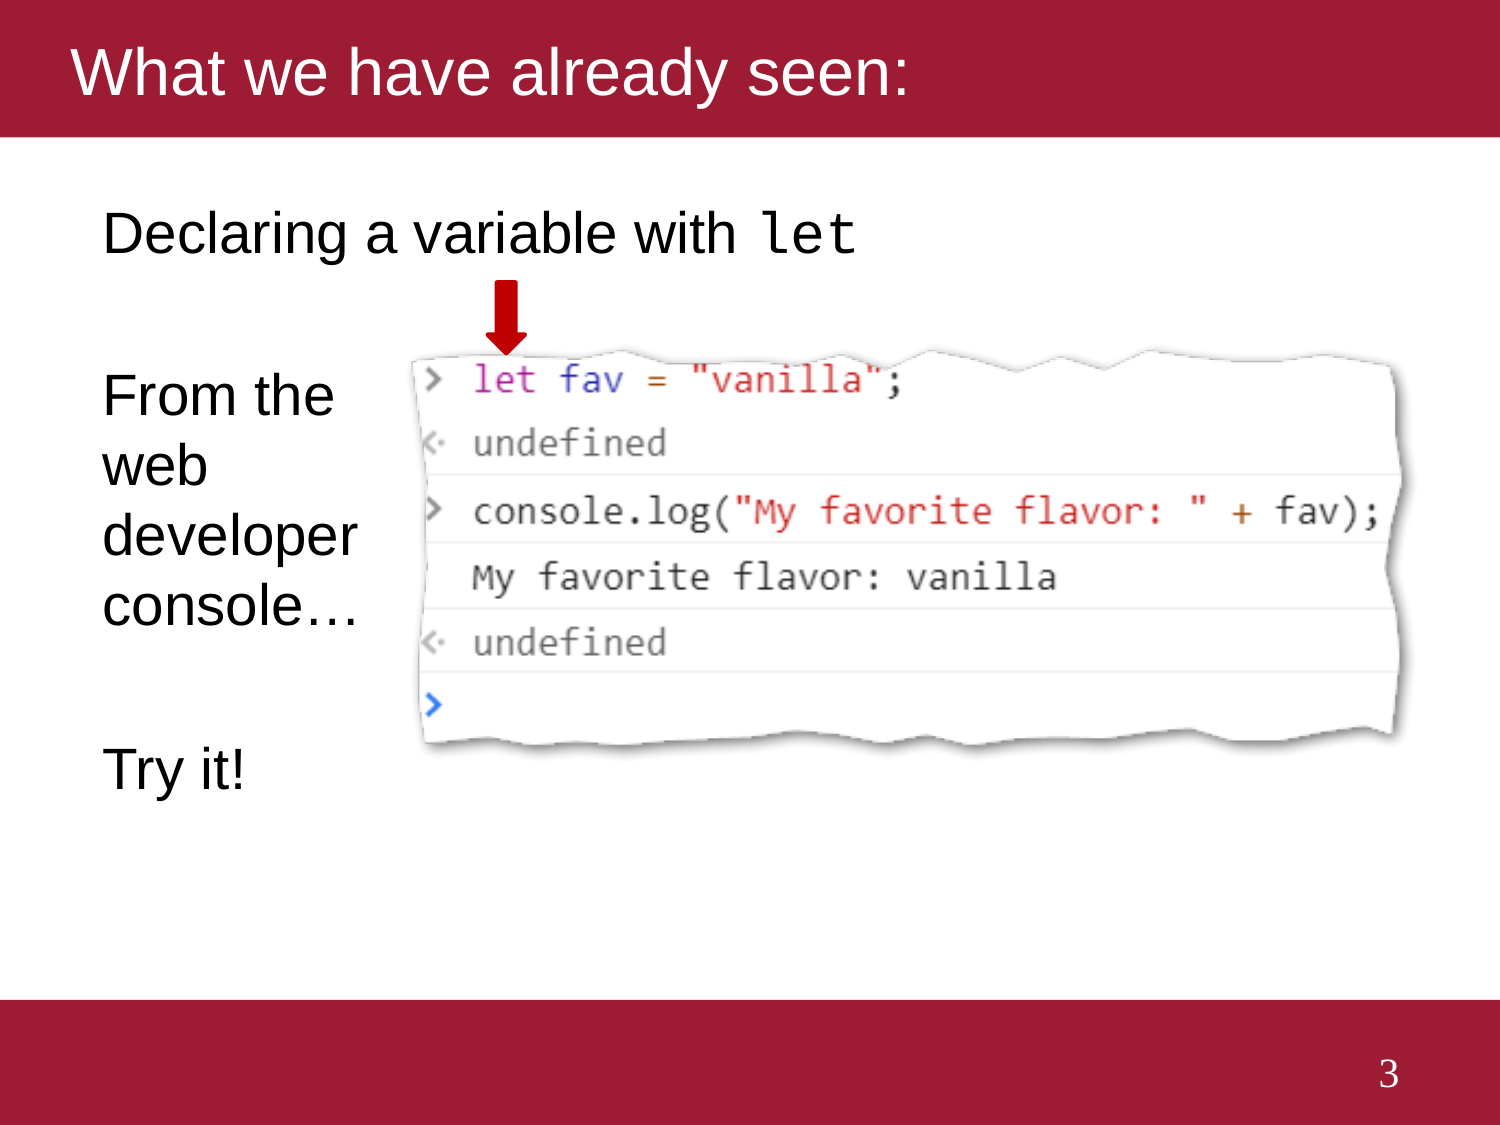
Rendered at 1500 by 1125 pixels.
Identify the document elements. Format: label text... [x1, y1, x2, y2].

title What we have already seen: [0, 0, 1500, 138]
list Declaring a variable with let [87, 187, 1463, 371]
text_box [485, 280, 527, 336]
text_box From the web developer console… Try it! [87, 350, 463, 791]
slide_number 3 [1074, 1038, 1426, 1089]
picture [393, 338, 1429, 770]
